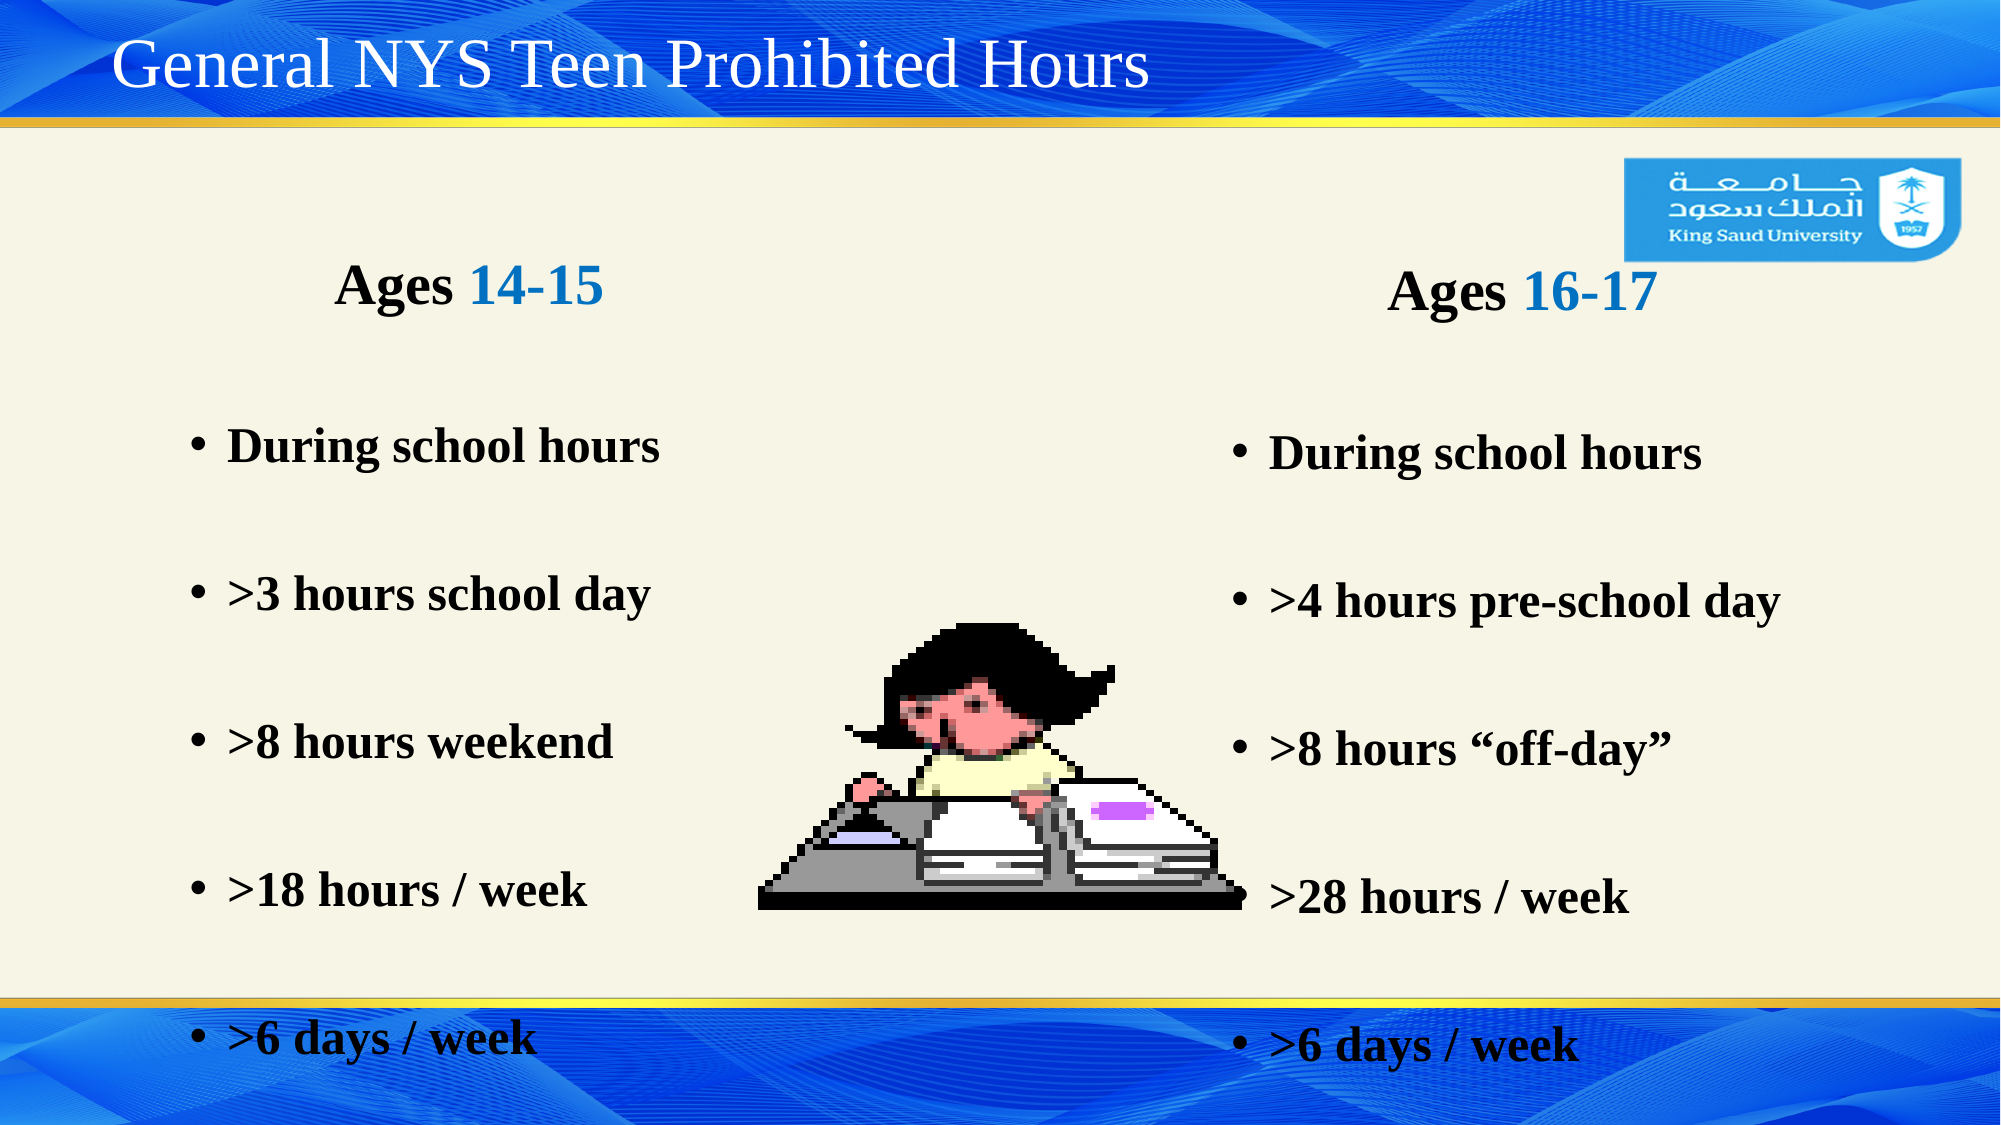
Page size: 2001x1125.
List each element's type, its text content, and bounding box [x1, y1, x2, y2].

list Ages 16-17 During school hours >4 hours pre-school day >8 hours “off-day” >28 hours / week >6 days / week [1141, 253, 1906, 1022]
title General NYS Teen Prohibited Hours [96, 18, 1876, 111]
picture [0, 0, 2001, 1125]
list Ages 14-15 During school hours >3 hours school day >8 hours weekend >18 hours / week >6 days / week [99, 246, 840, 1009]
